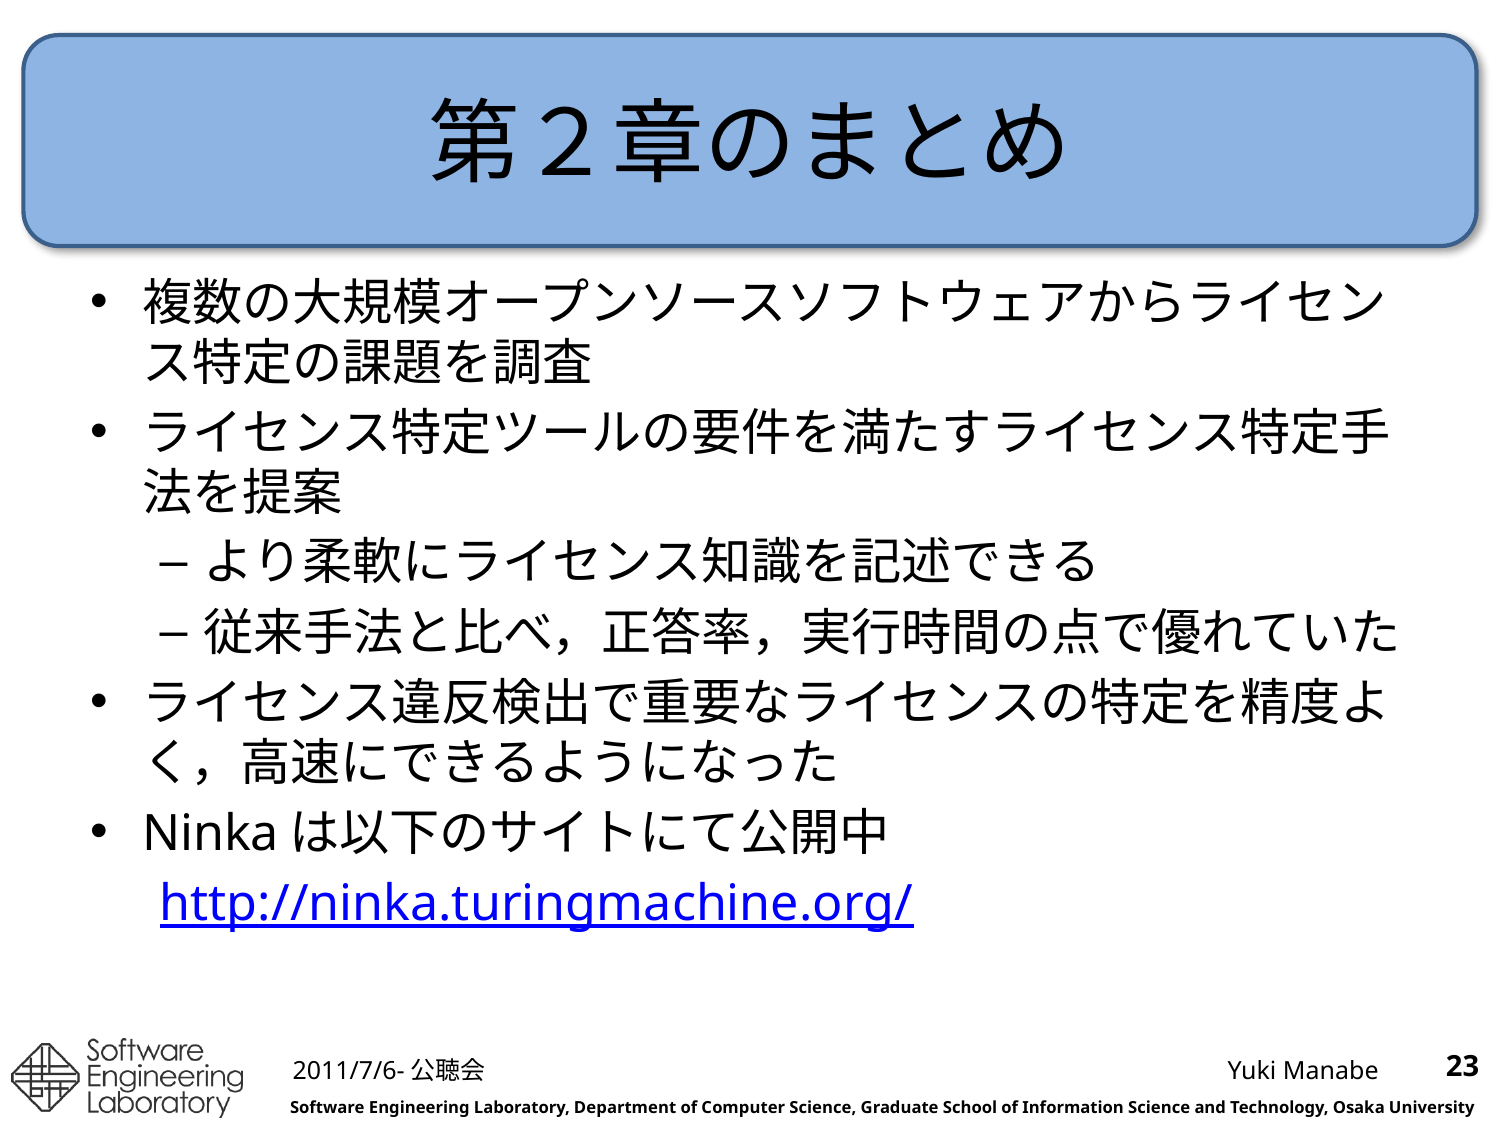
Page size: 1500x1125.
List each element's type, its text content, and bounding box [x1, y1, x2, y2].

picture [11, 1038, 243, 1118]
slide_number 23 [1417, 1039, 1495, 1083]
list 複数の大規模オープンソースソフトウェアからライセンス特定の課題を調査 ライセンス特定ツールの要件を満たすライセンス特定手法を提案 より柔軟にライセンス知識を記述できる 従来手法と比べ，正答率，実行時間の点で優れていた ライセンス違反検出で重要なライセンスの特定を精度よく，高速にできるようになった Ninkaは以下のサイトにて公開中 http://ninka.turingmachine.org/ [75, 262, 1425, 1005]
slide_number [277, 1046, 628, 1083]
footer Yuki Manabe [643, 1046, 1394, 1083]
title 第２章のまとめ [75, 45, 1425, 233]
